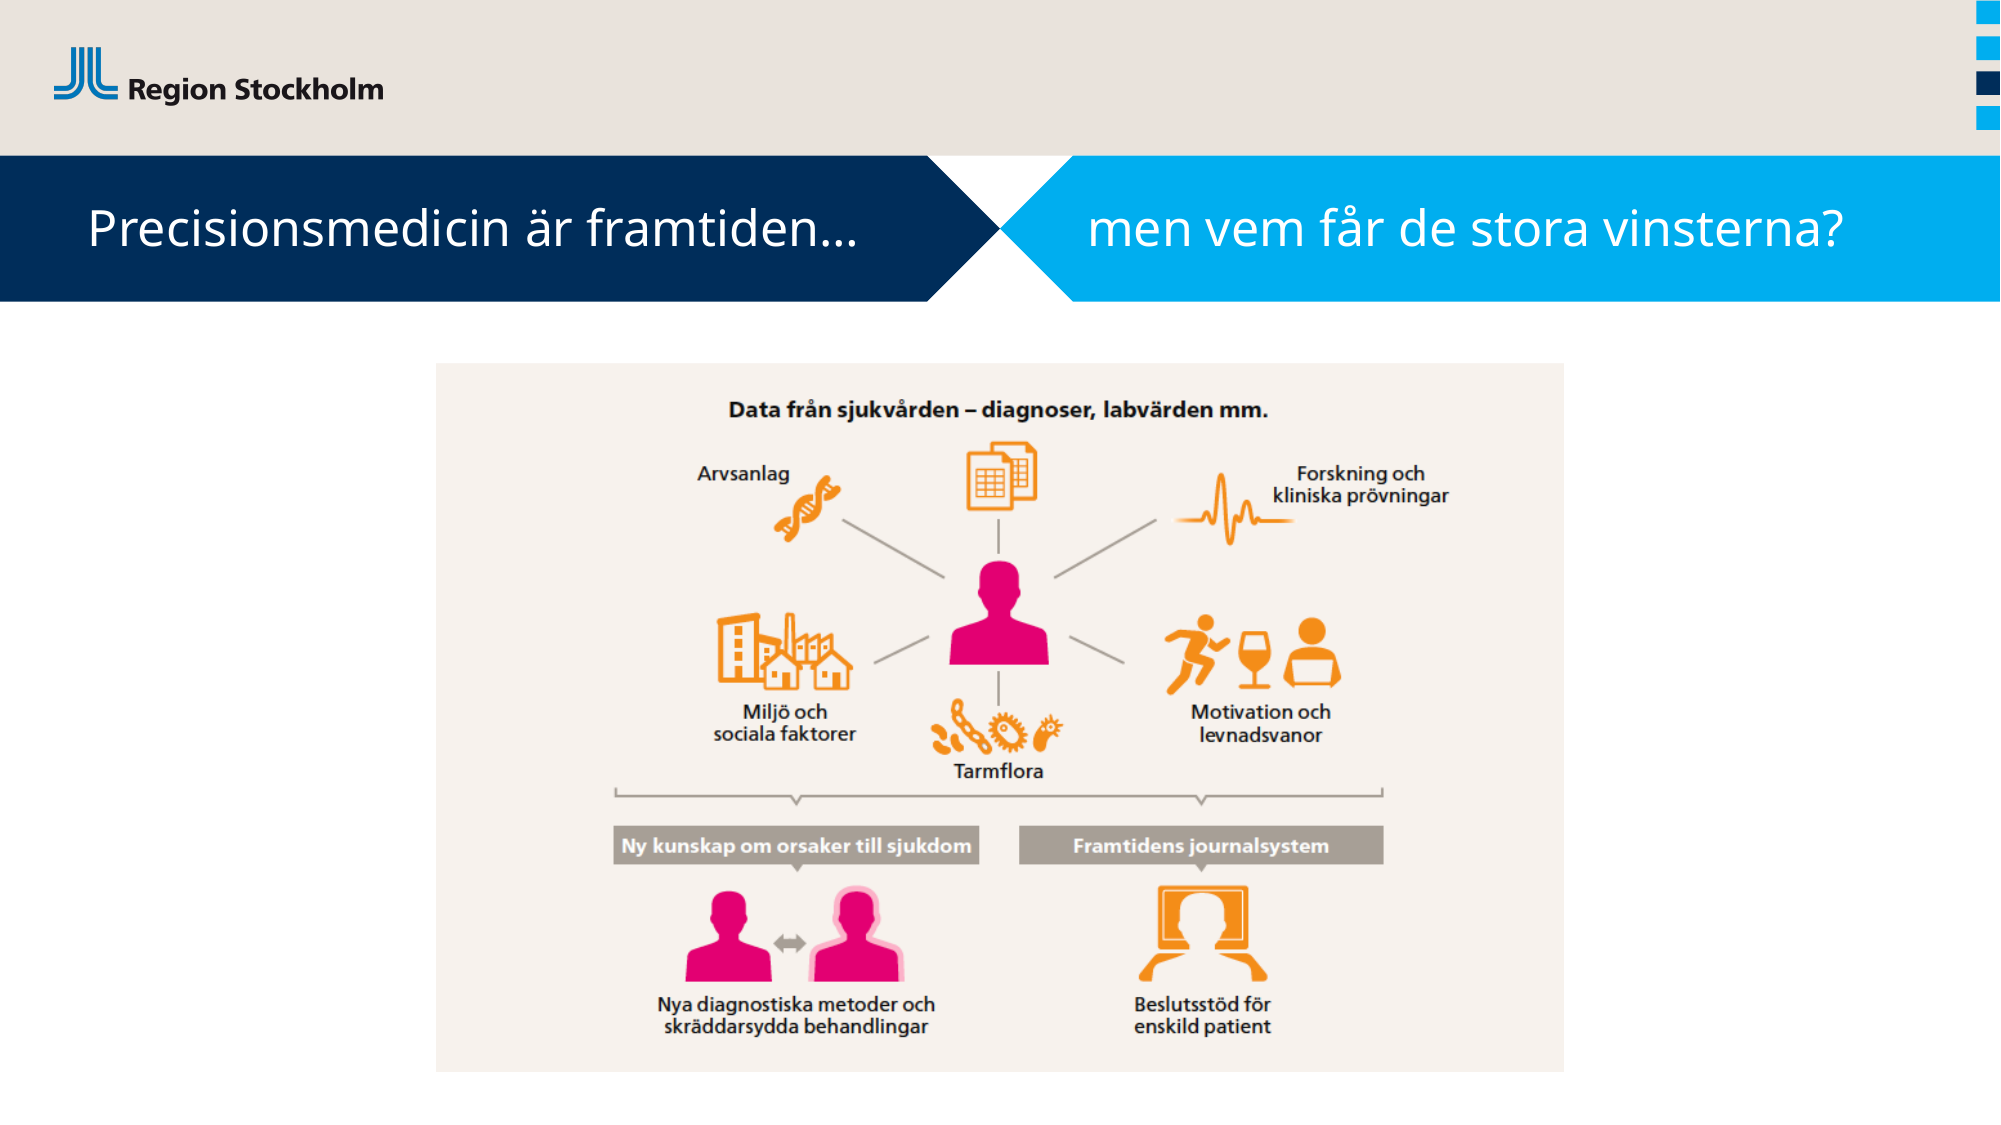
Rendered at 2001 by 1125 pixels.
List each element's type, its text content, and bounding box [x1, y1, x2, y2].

title Precisionsmedicin är framtiden… [87, 196, 913, 286]
picture [54, 47, 383, 106]
picture [436, 362, 1564, 1073]
text_box [999, 155, 2000, 302]
text_box men vem får de stora vinsterna? [1087, 196, 1927, 286]
text_box [0, 155, 1000, 302]
